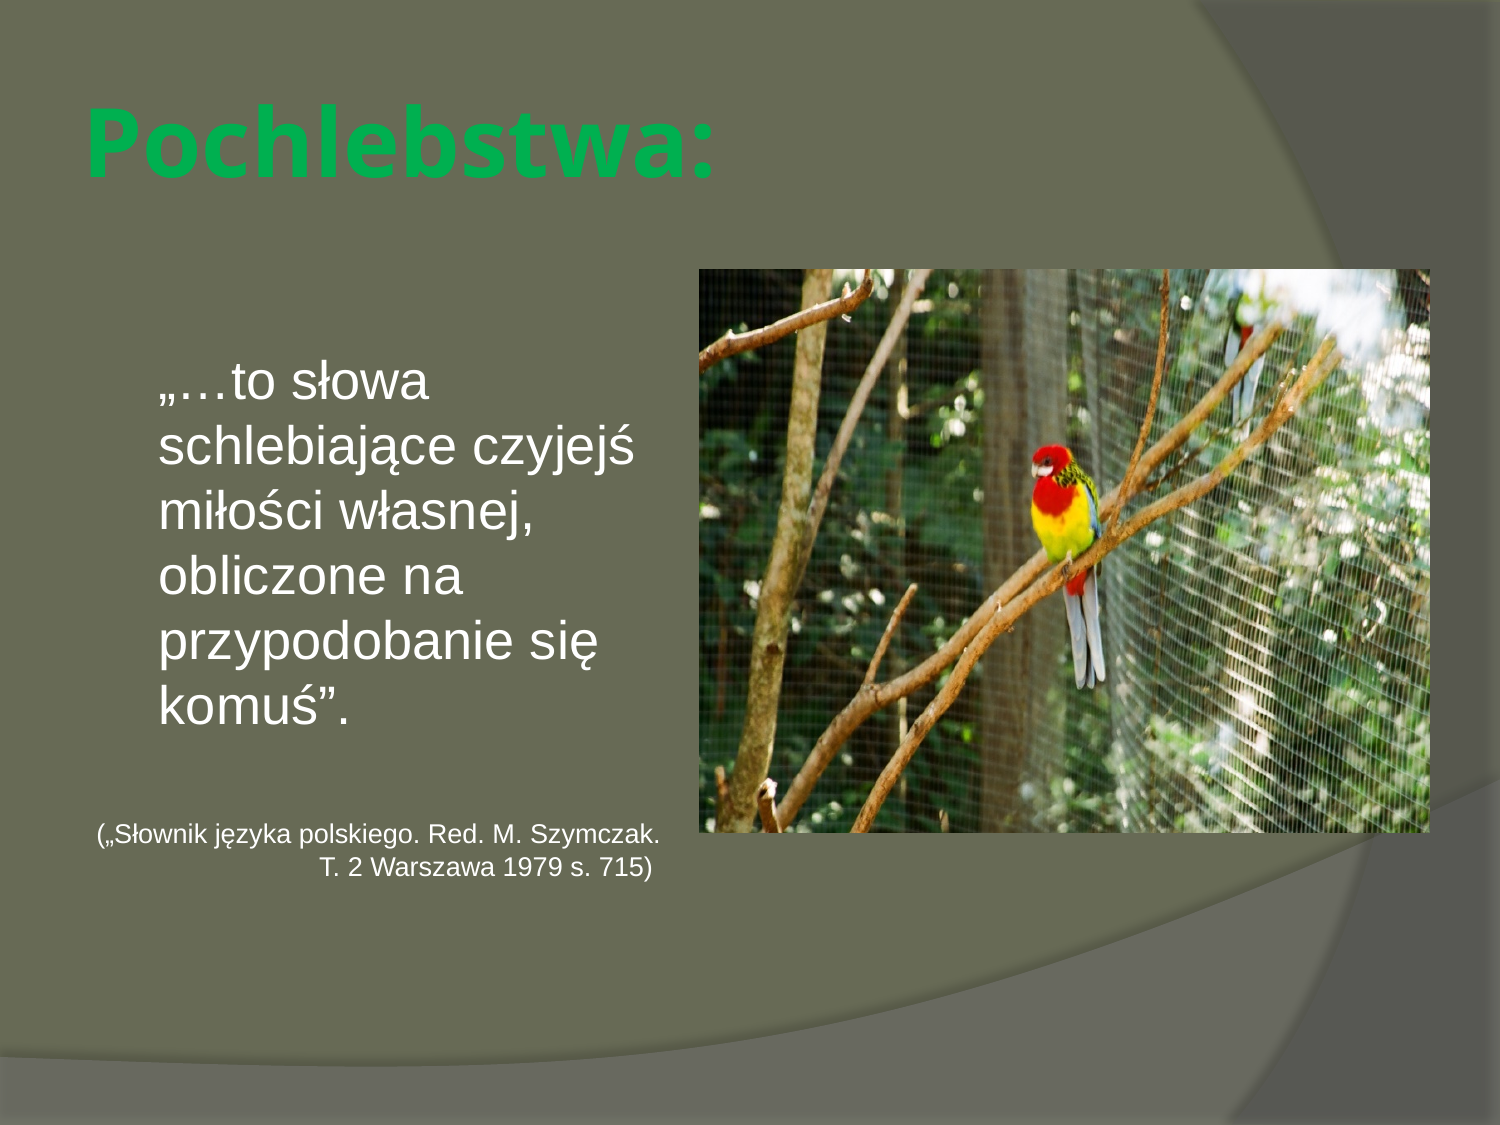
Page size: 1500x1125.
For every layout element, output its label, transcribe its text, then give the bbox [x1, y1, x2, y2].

title Pochlebstwa: [74, 44, 1301, 233]
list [699, 269, 1430, 833]
list „…to słowa schlebiające czyjejś miłości własnej, obliczone na przypodobanie się komuś”. („Słownik języka polskiego. Red. M. Szymczak. T. 2 Warszawa 1979 s. 715) [74, 262, 676, 1006]
